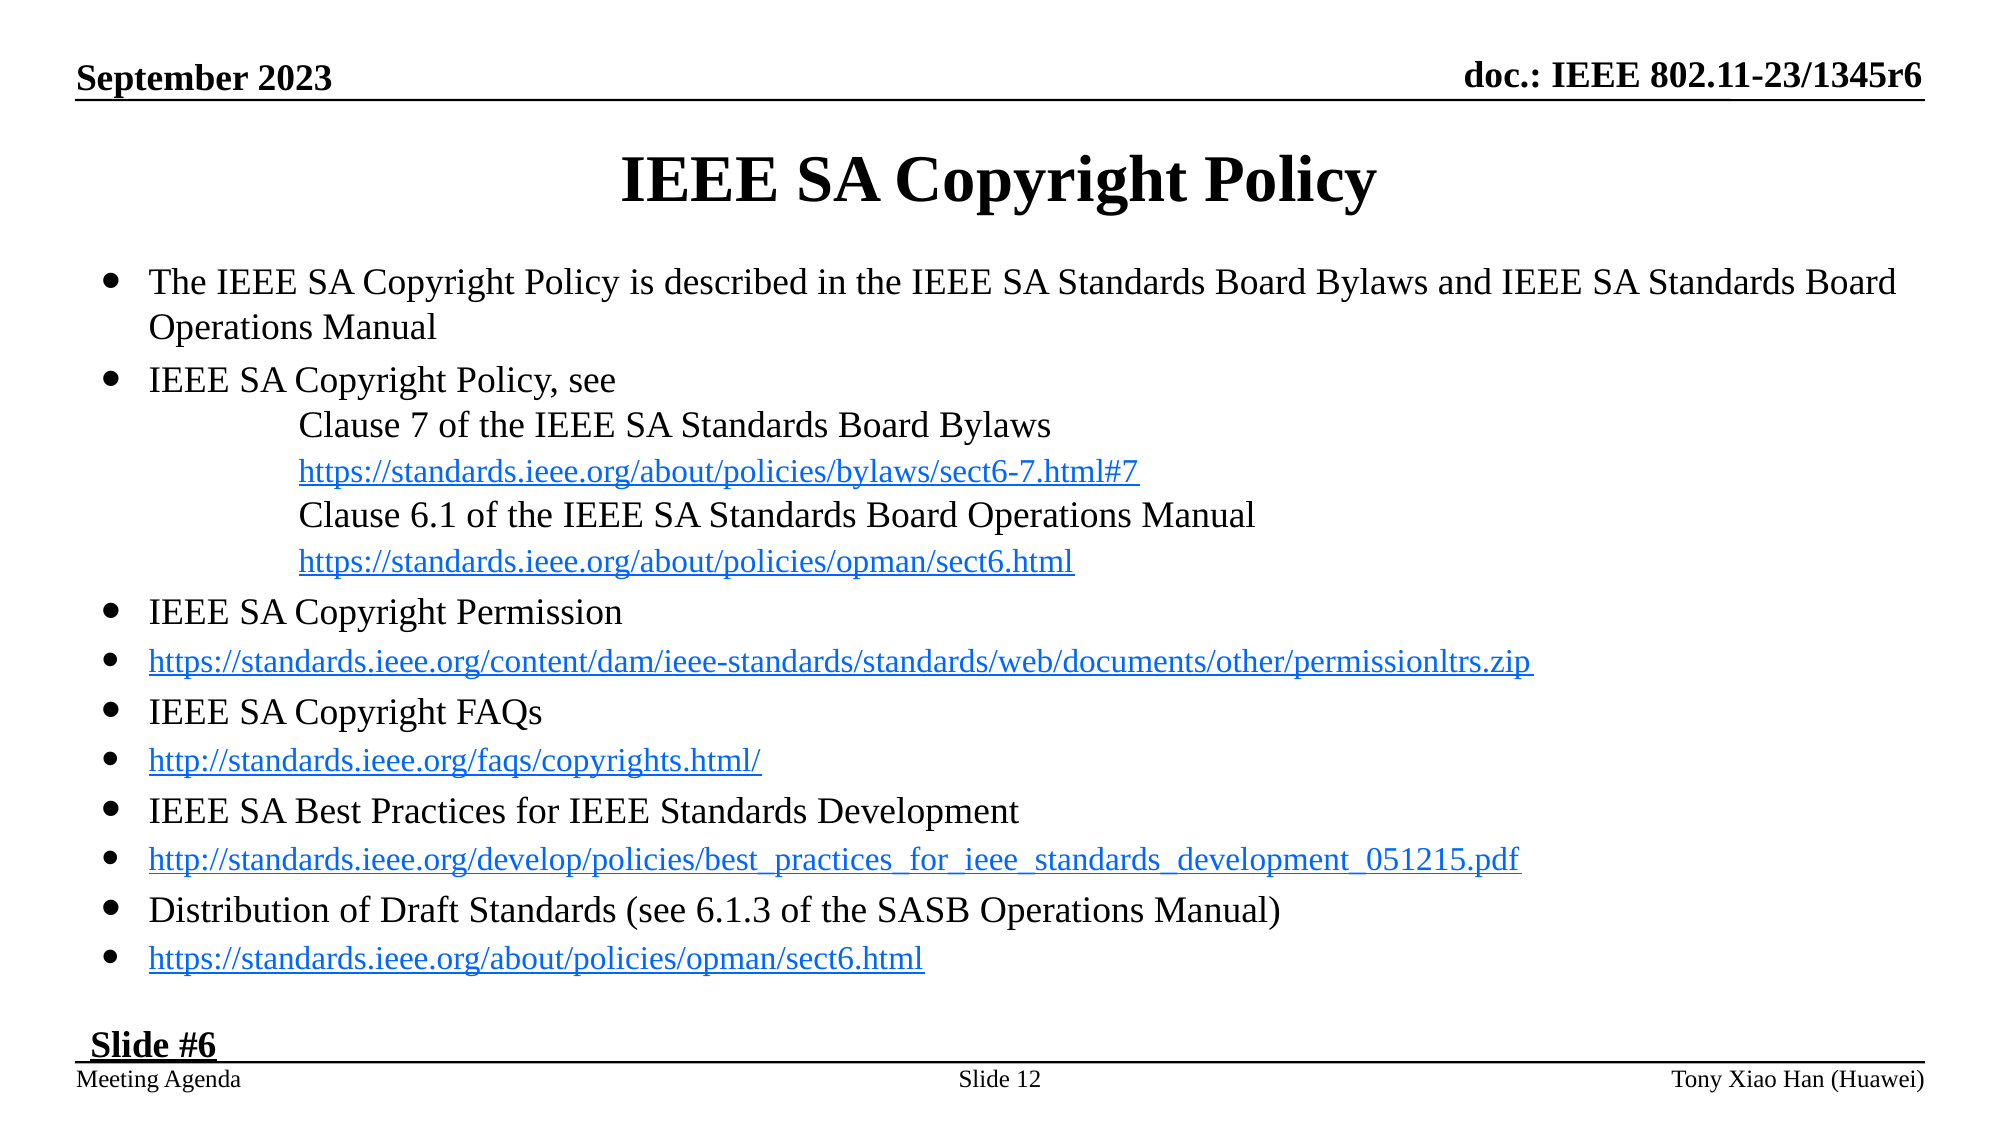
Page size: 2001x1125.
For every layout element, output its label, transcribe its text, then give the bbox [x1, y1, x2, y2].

text_box Slide #6 [75, 1012, 232, 1073]
text_box IEEE SA Copyright Policy [362, 87, 1638, 263]
list The IEEE SA Copyright Policy is described in the IEEE SA Standards Board Bylaws and IEEE SA Standards Board Operations Manual IEEE SA Copyright Policy, see Clause 7 of the IEEE SA Standards Board Bylaws https://standards.ieee.org/about/policies/bylaws/sect6-7.html#7 Clause 6.1 of the IEEE SA Standards Board Operations Manual https://standards.ieee.org/about/policies/opman/sect6.html IEEE SA Copyright Permission https://standards.ieee.org/content/dam/ieee-standards/standards/web/documents/other/permissionltrs.zip IEEE SA Copyright FAQs http://standards.ieee.org/faqs/copyrights.html/ IEEE SA Best Practices for IEEE Standards Development http://standards.ieee.org/develop/policies/best_practices_for_ieee_standards_development_051215.pdf Distribution of Draft Standards (see 6.1.3 of the SASB Operations Manual) https://standards.ieee.org/about/policies/opman/sect6.html [75, 249, 1925, 1013]
